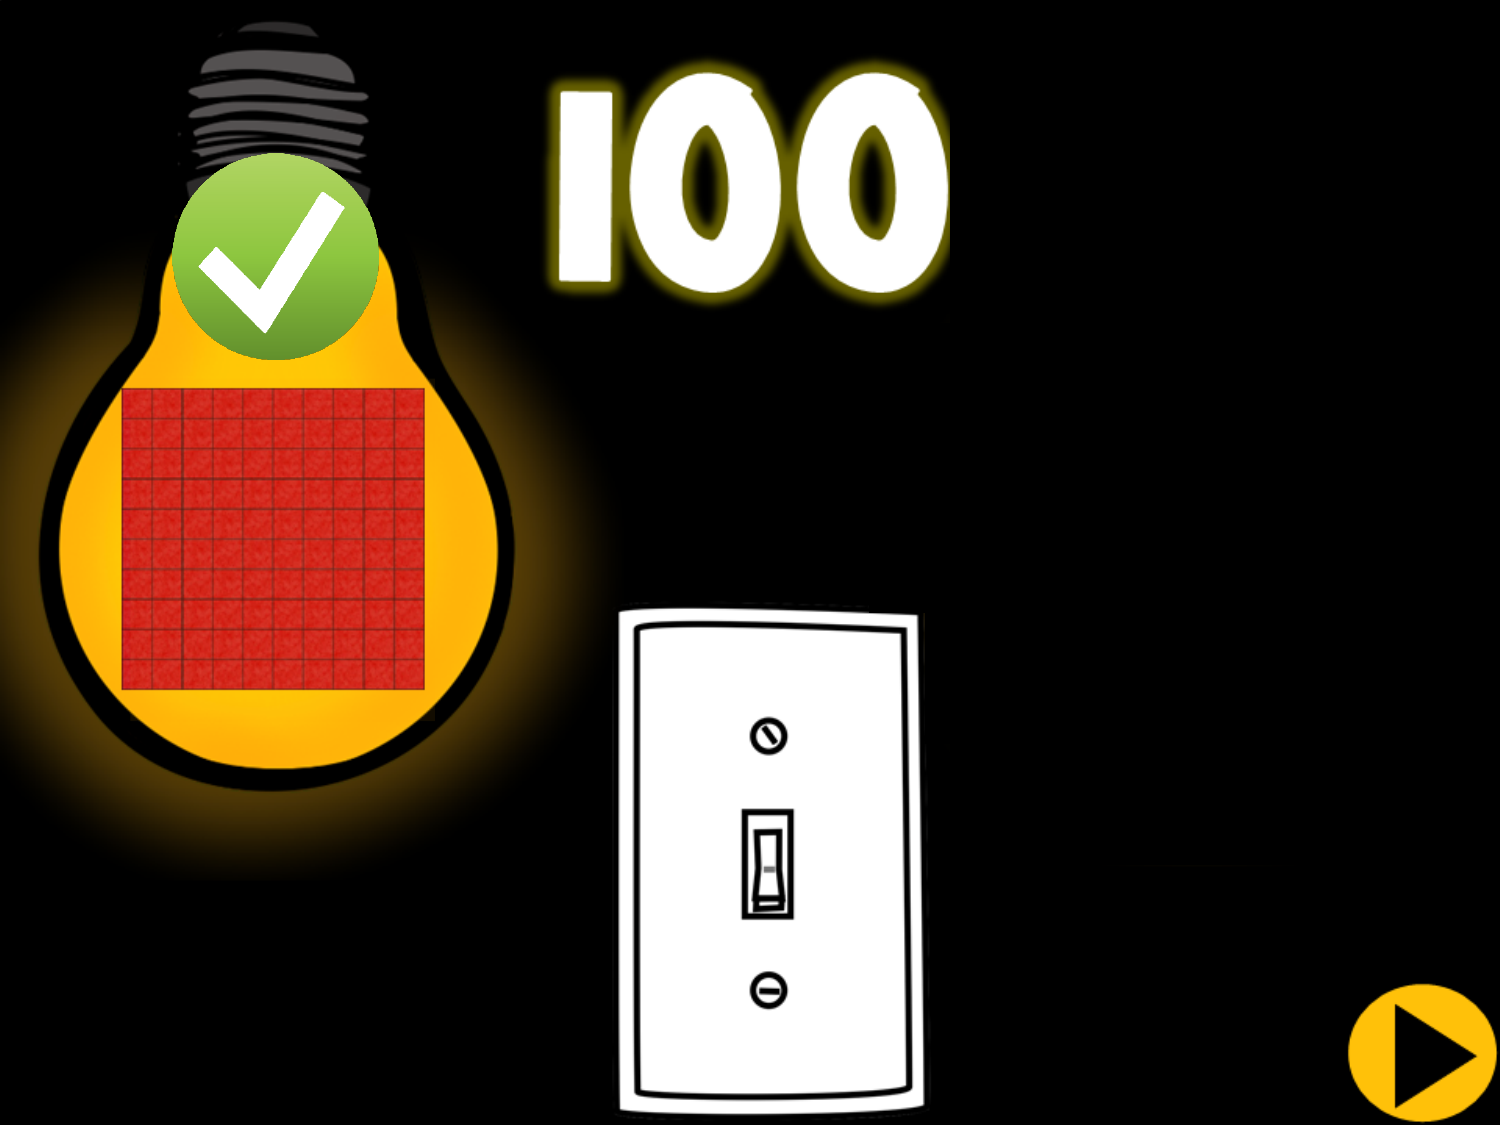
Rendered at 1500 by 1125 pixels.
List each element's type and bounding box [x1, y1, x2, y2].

text_box [870, 0, 1500, 864]
picture [0, 0, 1500, 1125]
